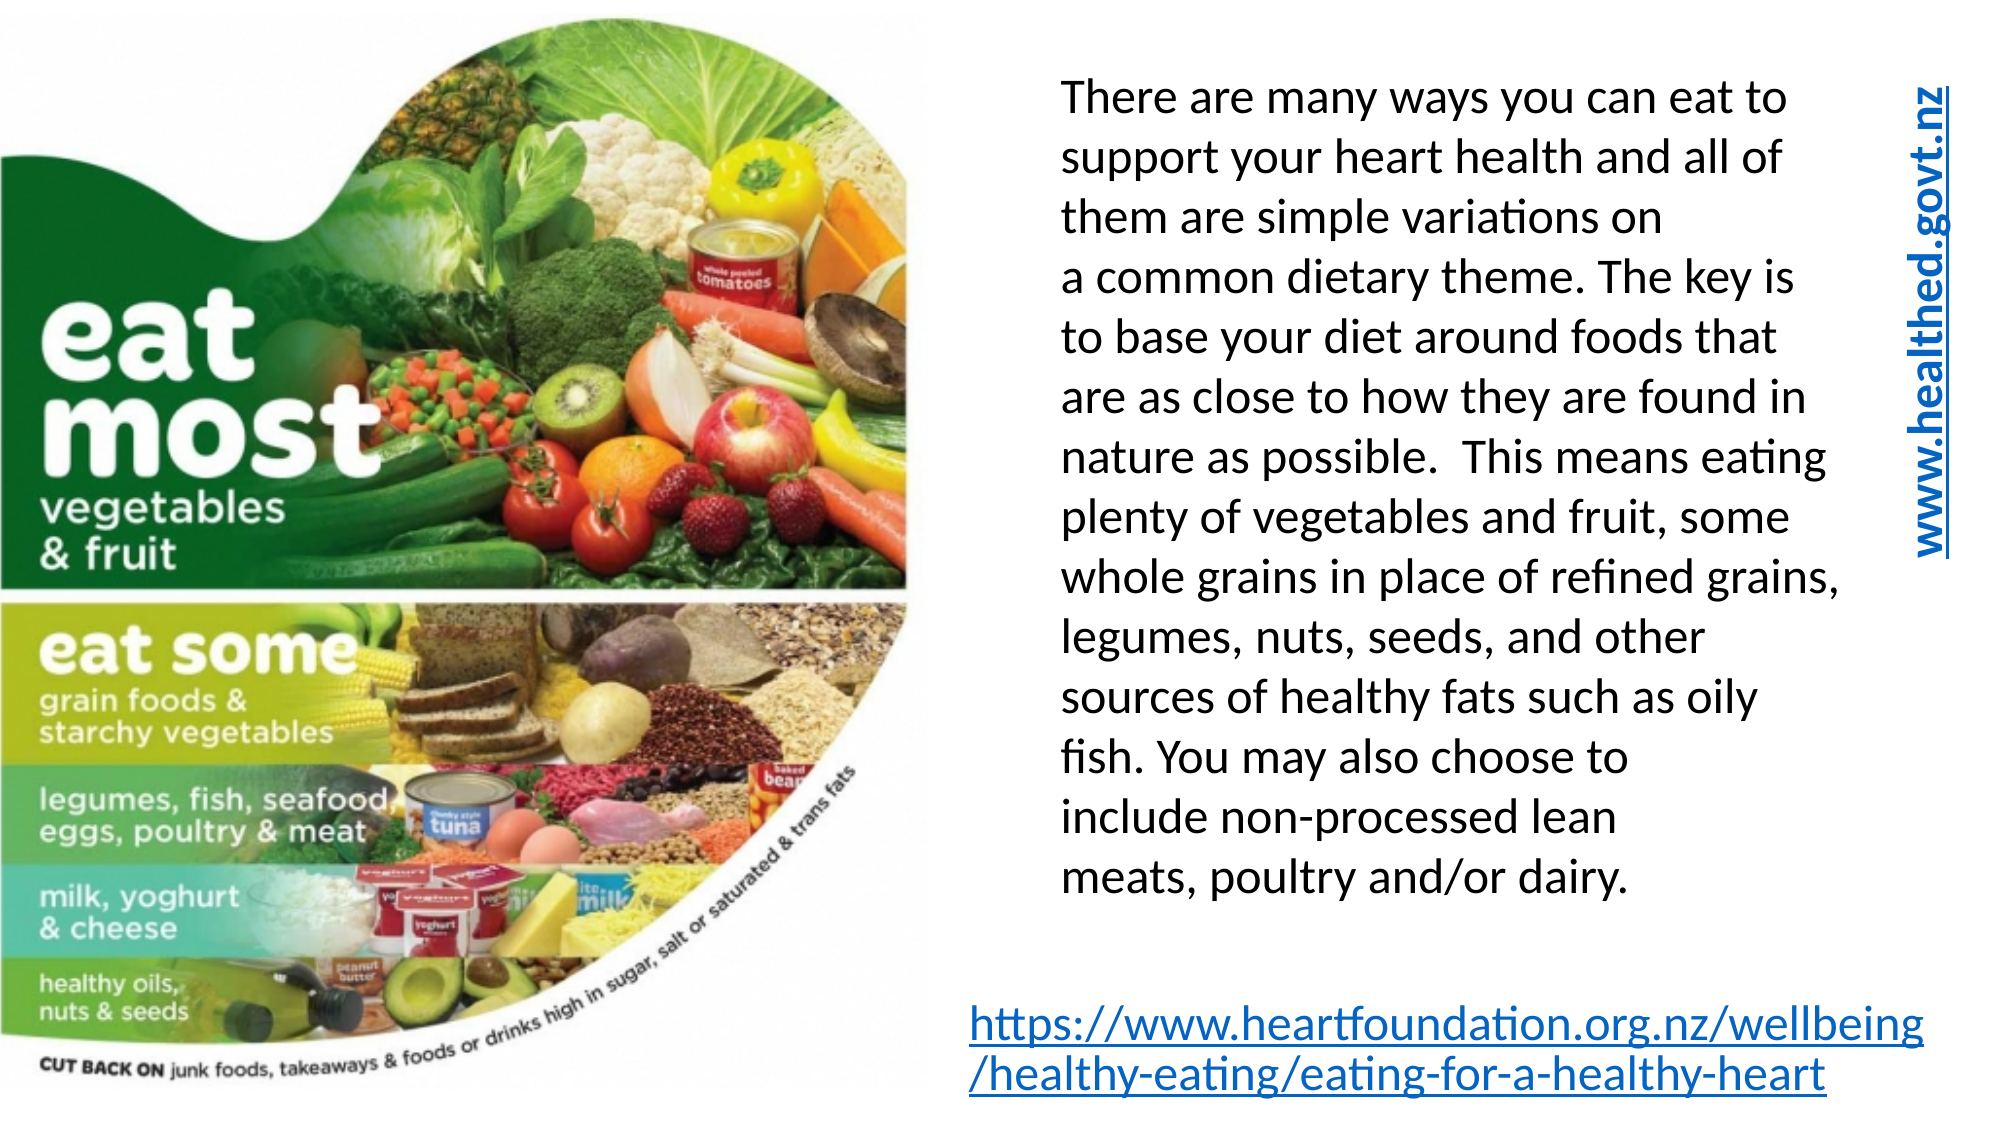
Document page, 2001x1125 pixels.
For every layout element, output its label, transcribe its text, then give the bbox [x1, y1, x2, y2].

text_box There are many ways you can eat to support your heart health and all of them are simple variations on a common dietary theme. The key is to base your diet around foods that are as close to how they are found in nature as possible. This means eating plenty of vegetables and fruit, some whole grains in place of refined grains, legumes, nuts, seeds, and other sources of healthy fats such as oily fish. You may also choose to include non-processed lean meats, poultry and/or dairy. [1045, 56, 1863, 912]
text_box https://www.heartfoundation.org.nz/wellbeing/healthy-eating/eating-for-a-healthy-heart [954, 983, 1955, 1059]
text_box www.healthed.govt.nz [1884, 58, 1960, 574]
picture [0, 13, 929, 1090]
